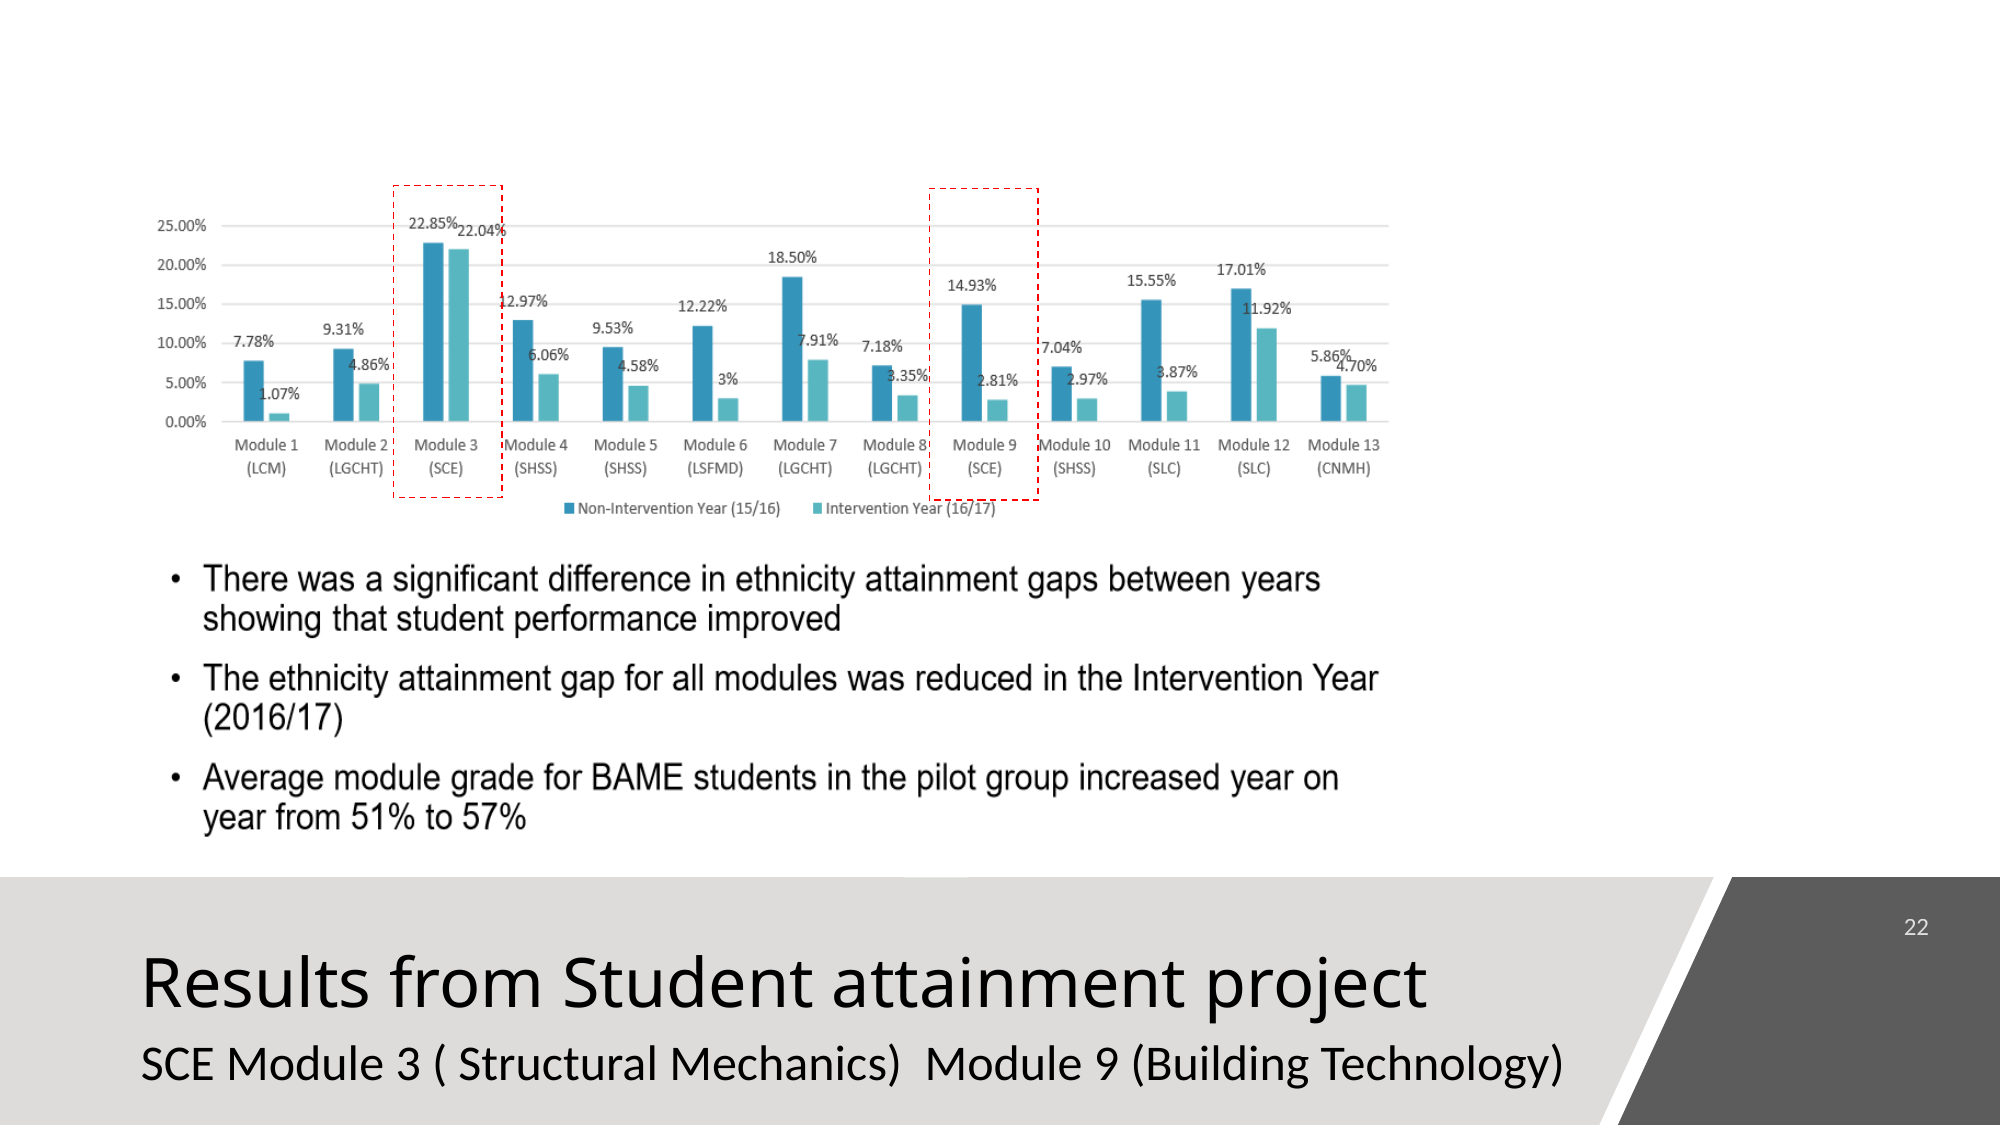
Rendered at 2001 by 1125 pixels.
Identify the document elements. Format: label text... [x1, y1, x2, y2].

text_box [0, 875, 1716, 1125]
text_box [1616, 875, 2000, 1125]
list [125, 105, 1414, 845]
list SCE Module 3 ( Structural Mechanics) Module 9 (Building Technology) [125, 1029, 1618, 1087]
slide_number 22 [1771, 893, 1945, 958]
title Results from Student attainment project [125, 893, 1618, 1029]
